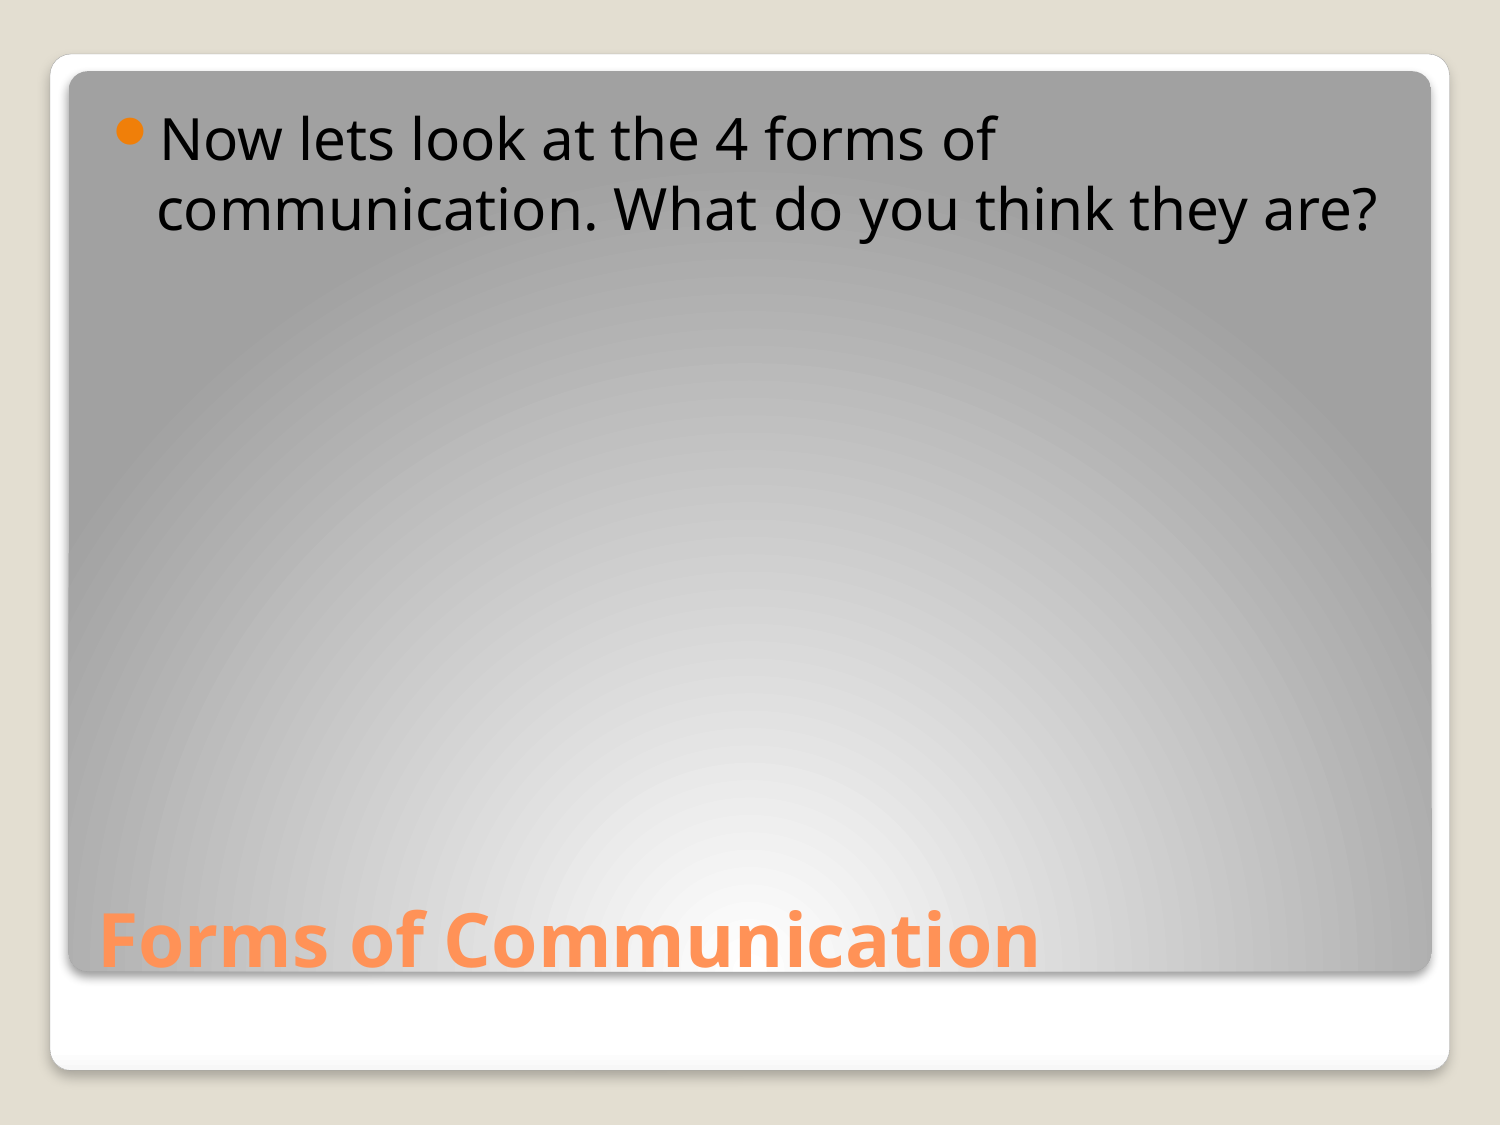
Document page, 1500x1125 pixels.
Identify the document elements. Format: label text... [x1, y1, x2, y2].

list Now lets look at the 4 forms of communication. What do you think they are? [82, 86, 1425, 774]
title Forms of Communication [82, 817, 1425, 990]
